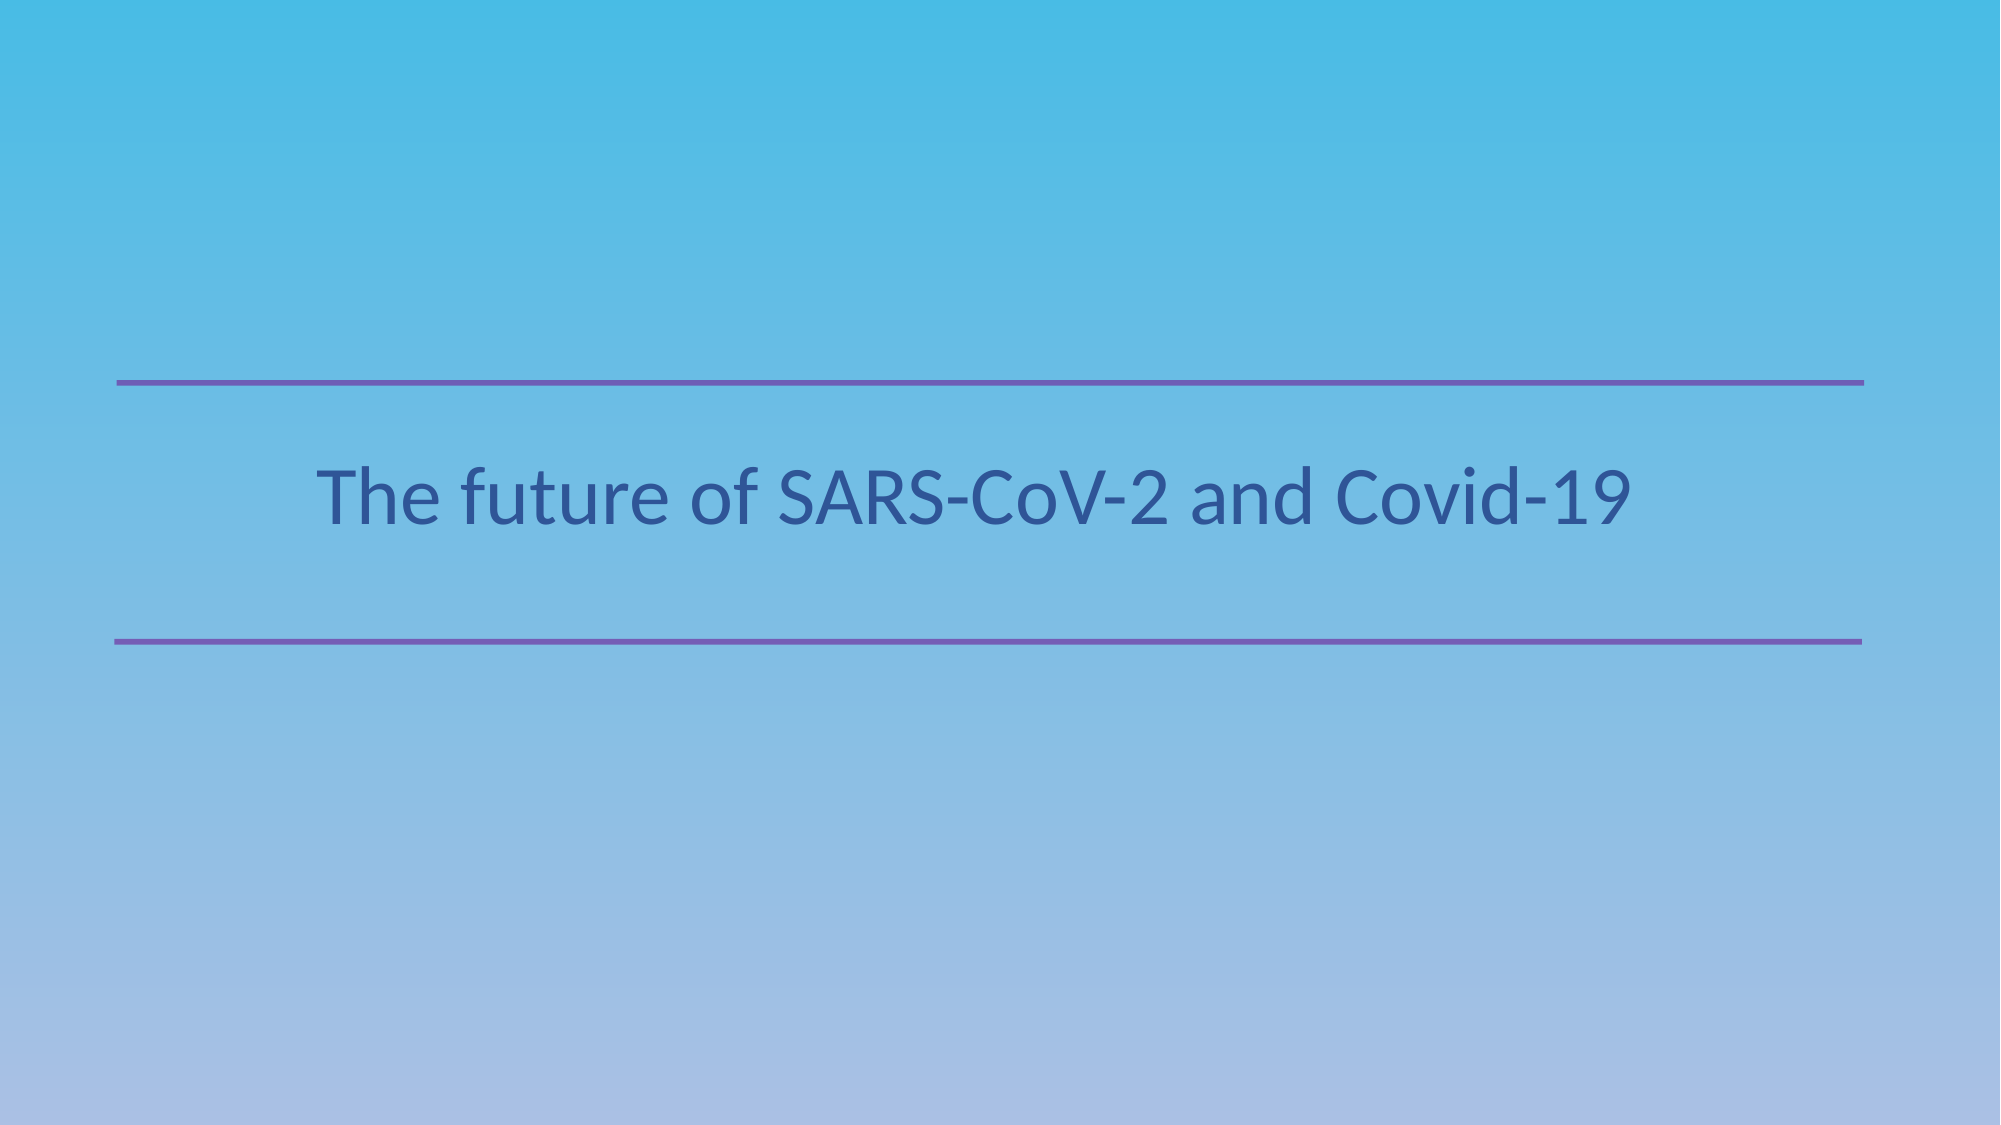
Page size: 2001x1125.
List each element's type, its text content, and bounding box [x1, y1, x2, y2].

text_box The future of SARS-CoV-2 and Covid-19 [301, 470, 1701, 549]
